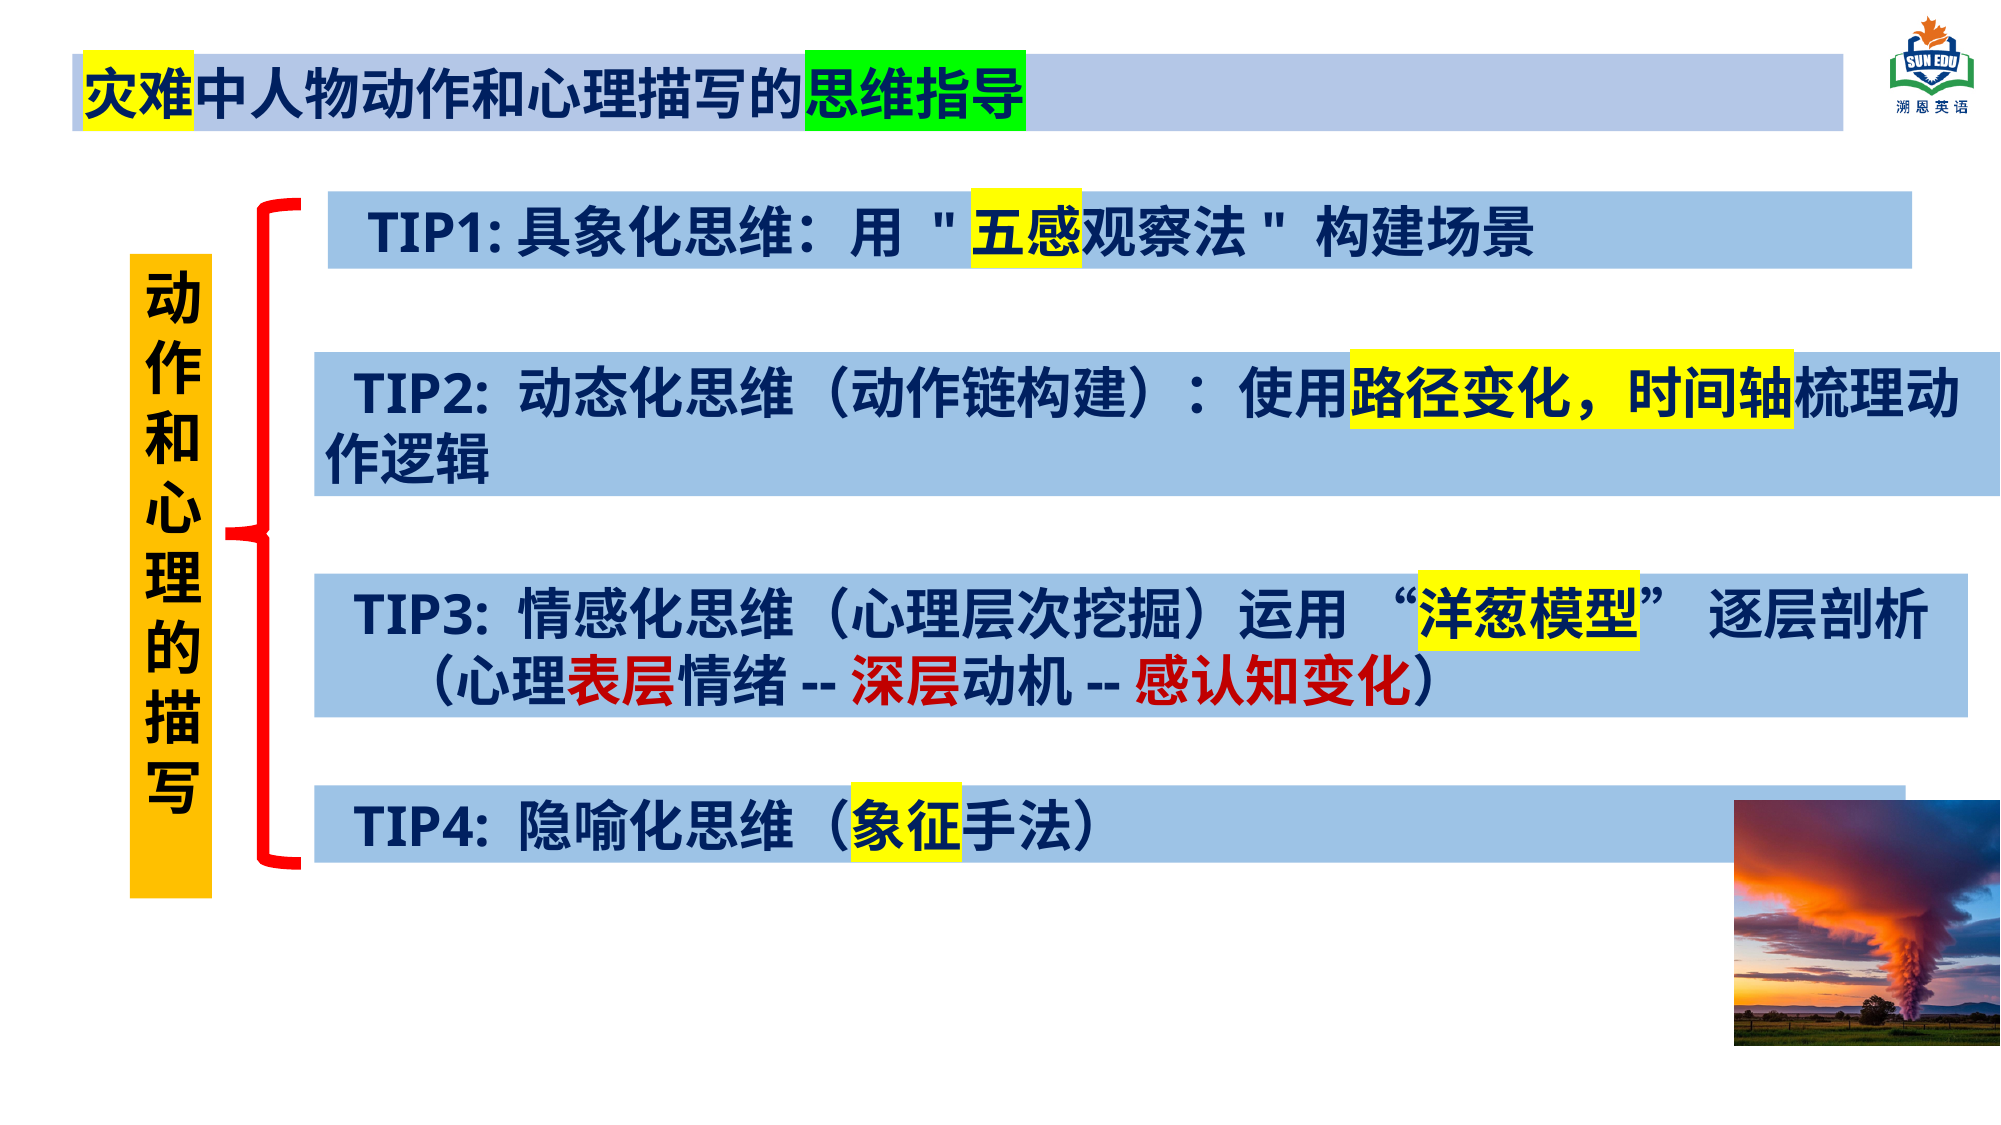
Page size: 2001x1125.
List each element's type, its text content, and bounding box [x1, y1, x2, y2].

text_box tip1:具象化思维：用 "五感观察法" 构建场景 [327, 191, 1913, 269]
text_box tip3: 情感化思维（心理层次挖掘）运用 “洋葱模型” 逐层剖析 （心理表层情绪--深层动机--感认知变化） [314, 573, 1968, 718]
text_box [225, 203, 301, 864]
picture [1734, 800, 2000, 1046]
text_box tip4: 隐喻化思维（象征手法） [314, 785, 1906, 863]
picture [1882, 13, 1983, 119]
text_box 灾难中人物动作和心理描写的思维指导 [72, 53, 1844, 132]
text_box 动作和心理的描写 [129, 253, 212, 899]
text_box tip2: 动态化思维（动作链构建）：使用路径变化，时间轴梳理动作逻辑 [314, 352, 2000, 497]
